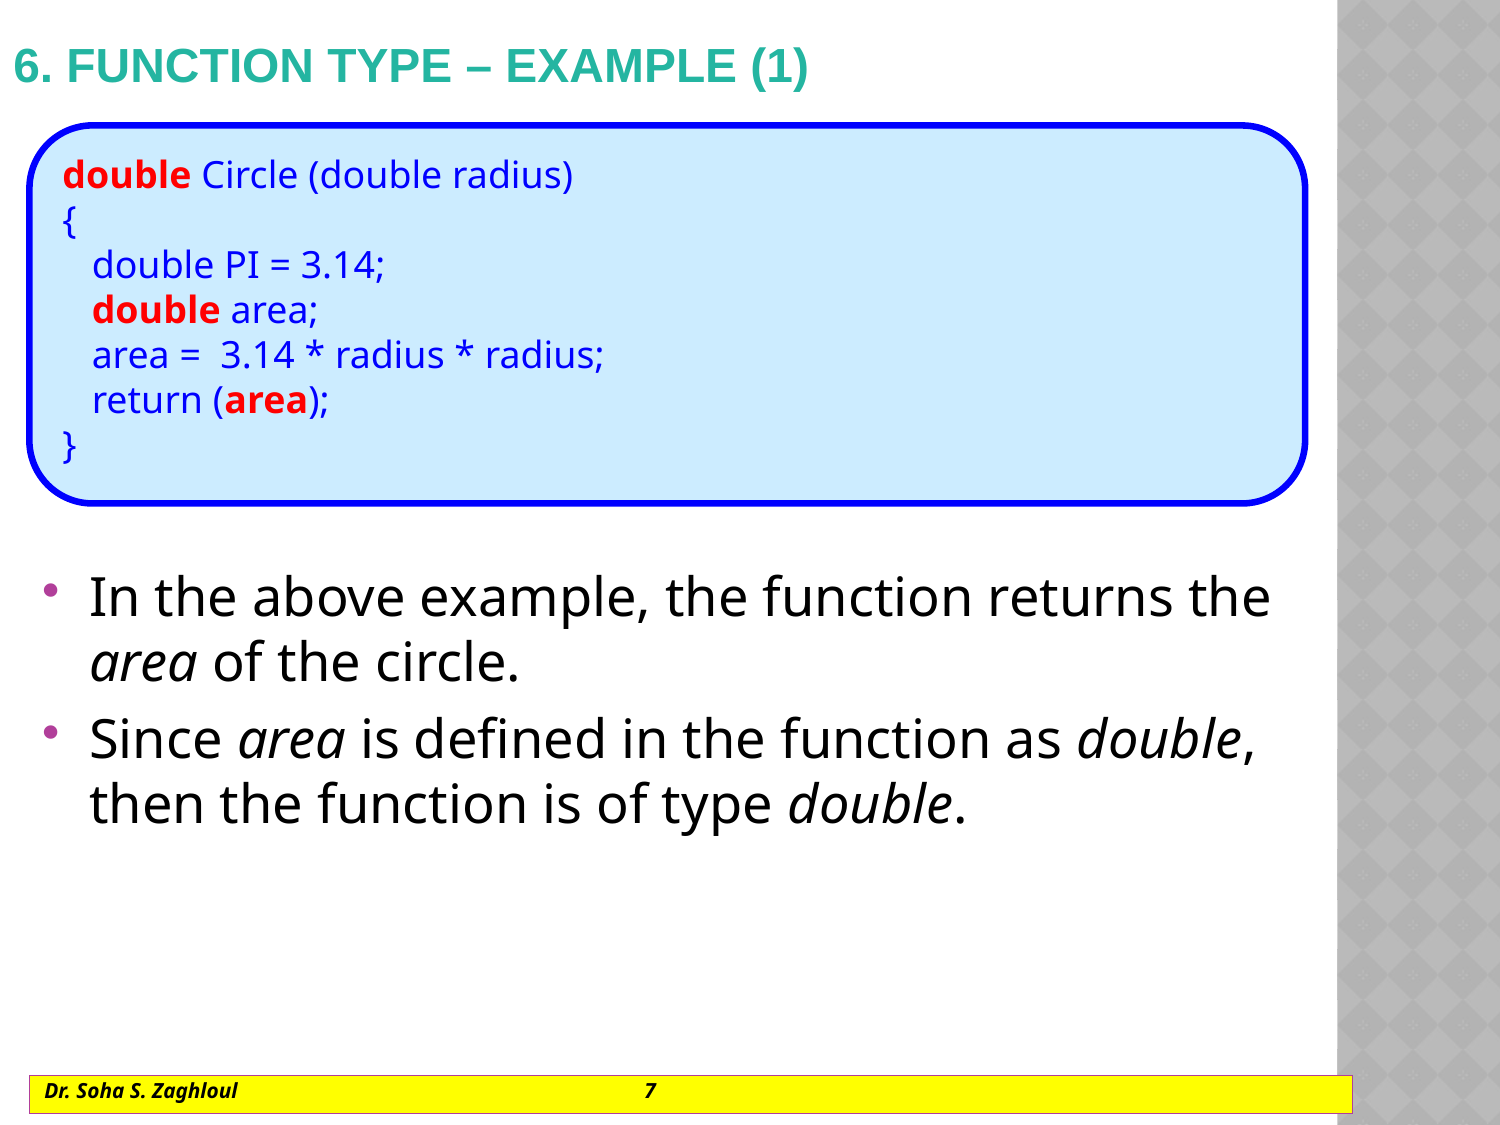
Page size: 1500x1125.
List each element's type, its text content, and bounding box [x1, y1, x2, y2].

list In the above example, the function returns the area of the circle. Since area is defined in the function as double, then the function is of type double. [29, 93, 1341, 1059]
title 6. Function type – example (1) [5, 19, 1341, 93]
text_box Dr. Soha S. Zaghloul 7 [29, 1075, 1353, 1114]
text_box double Circle (double radius) { double PI = 3.14; double area; area = 3.14 * radius * radius; return (area); } [26, 122, 1309, 507]
